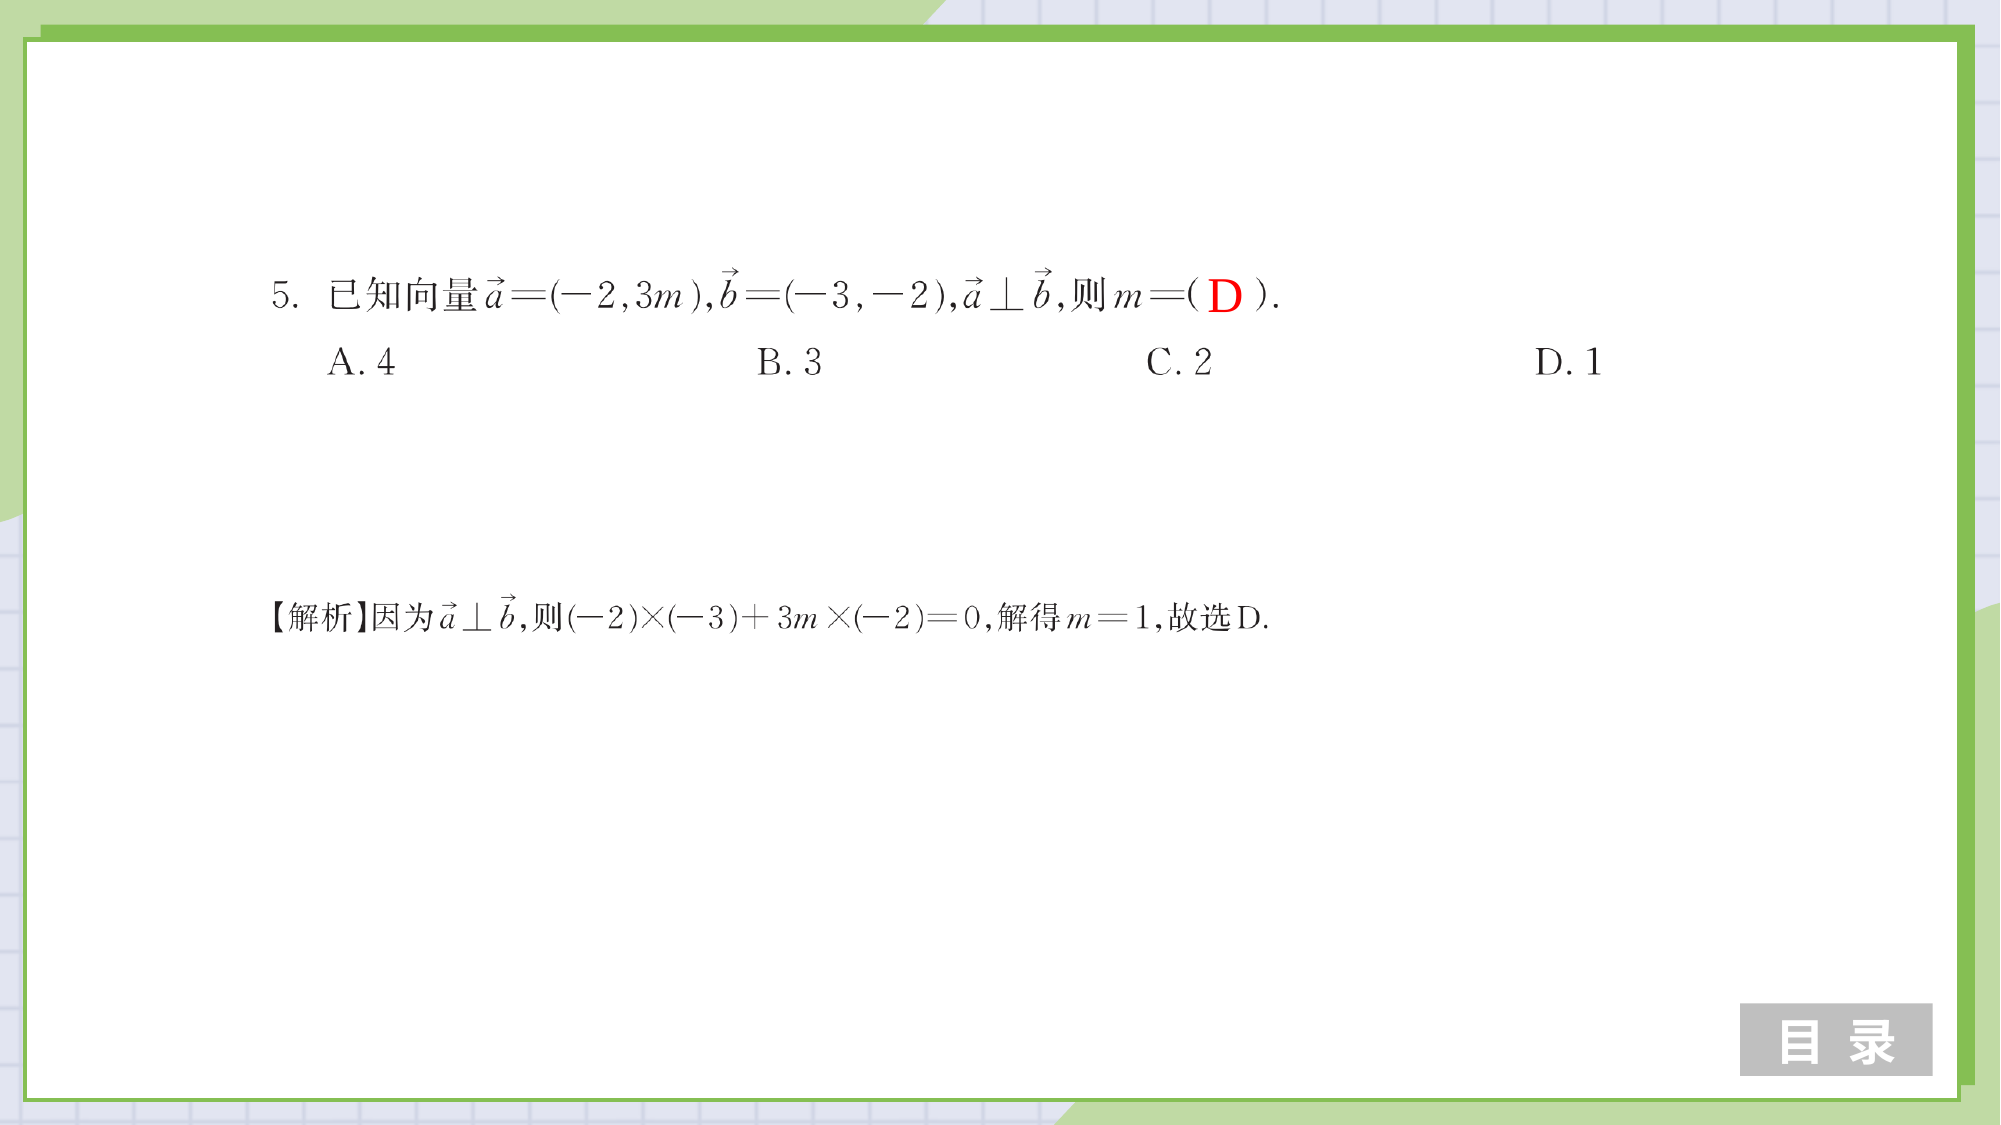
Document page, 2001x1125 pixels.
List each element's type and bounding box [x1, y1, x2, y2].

picture [925, 0, 2000, 611]
picture [0, 515, 1074, 1125]
picture [257, 255, 1743, 391]
picture [257, 583, 1301, 642]
